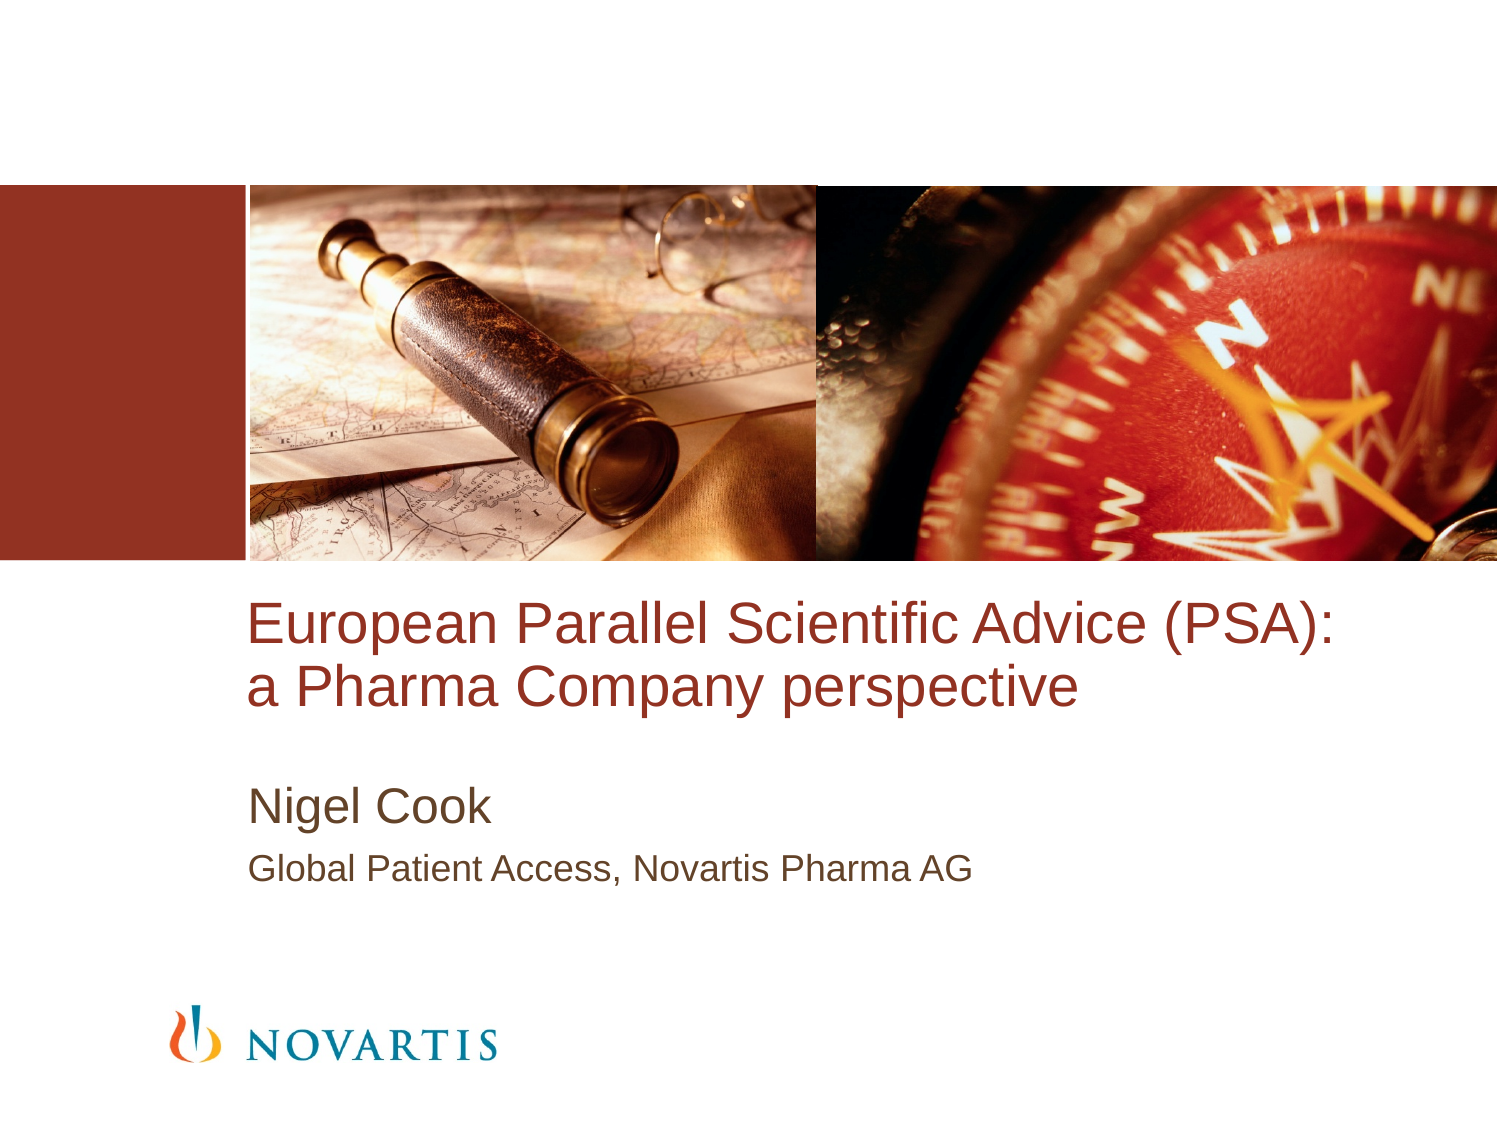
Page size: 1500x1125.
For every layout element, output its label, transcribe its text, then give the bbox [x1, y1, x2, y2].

picture [169, 935, 532, 1063]
text_box [0, 185, 246, 561]
subtitle Nigel Cook Global Patient Access, Novartis Pharma AG [232, 772, 1449, 911]
title European Parallel Scientific Advice (PSA): a Pharma Company perspective [231, 586, 1448, 674]
picture [249, 185, 1498, 561]
